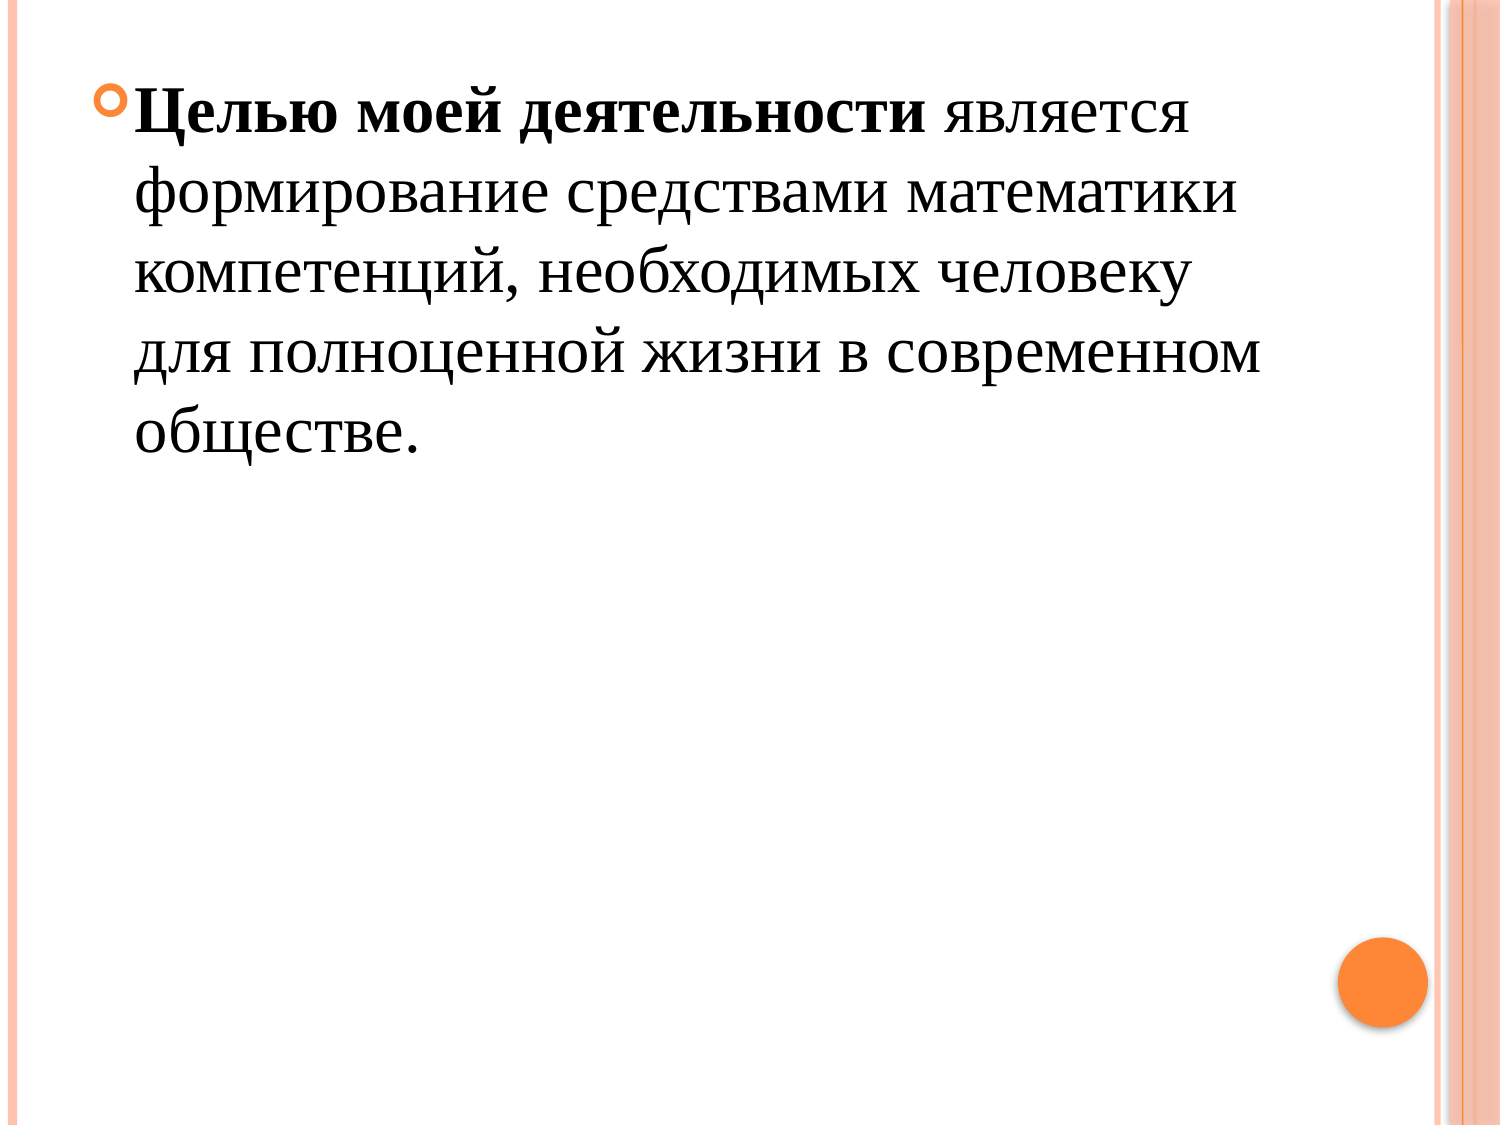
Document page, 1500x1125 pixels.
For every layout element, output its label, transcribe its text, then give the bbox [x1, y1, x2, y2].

list Целью моей деятельности является формирование средствами математики компетенций, необходимых человеку для полноценной жизни в современном обществе. [75, 58, 1300, 1062]
